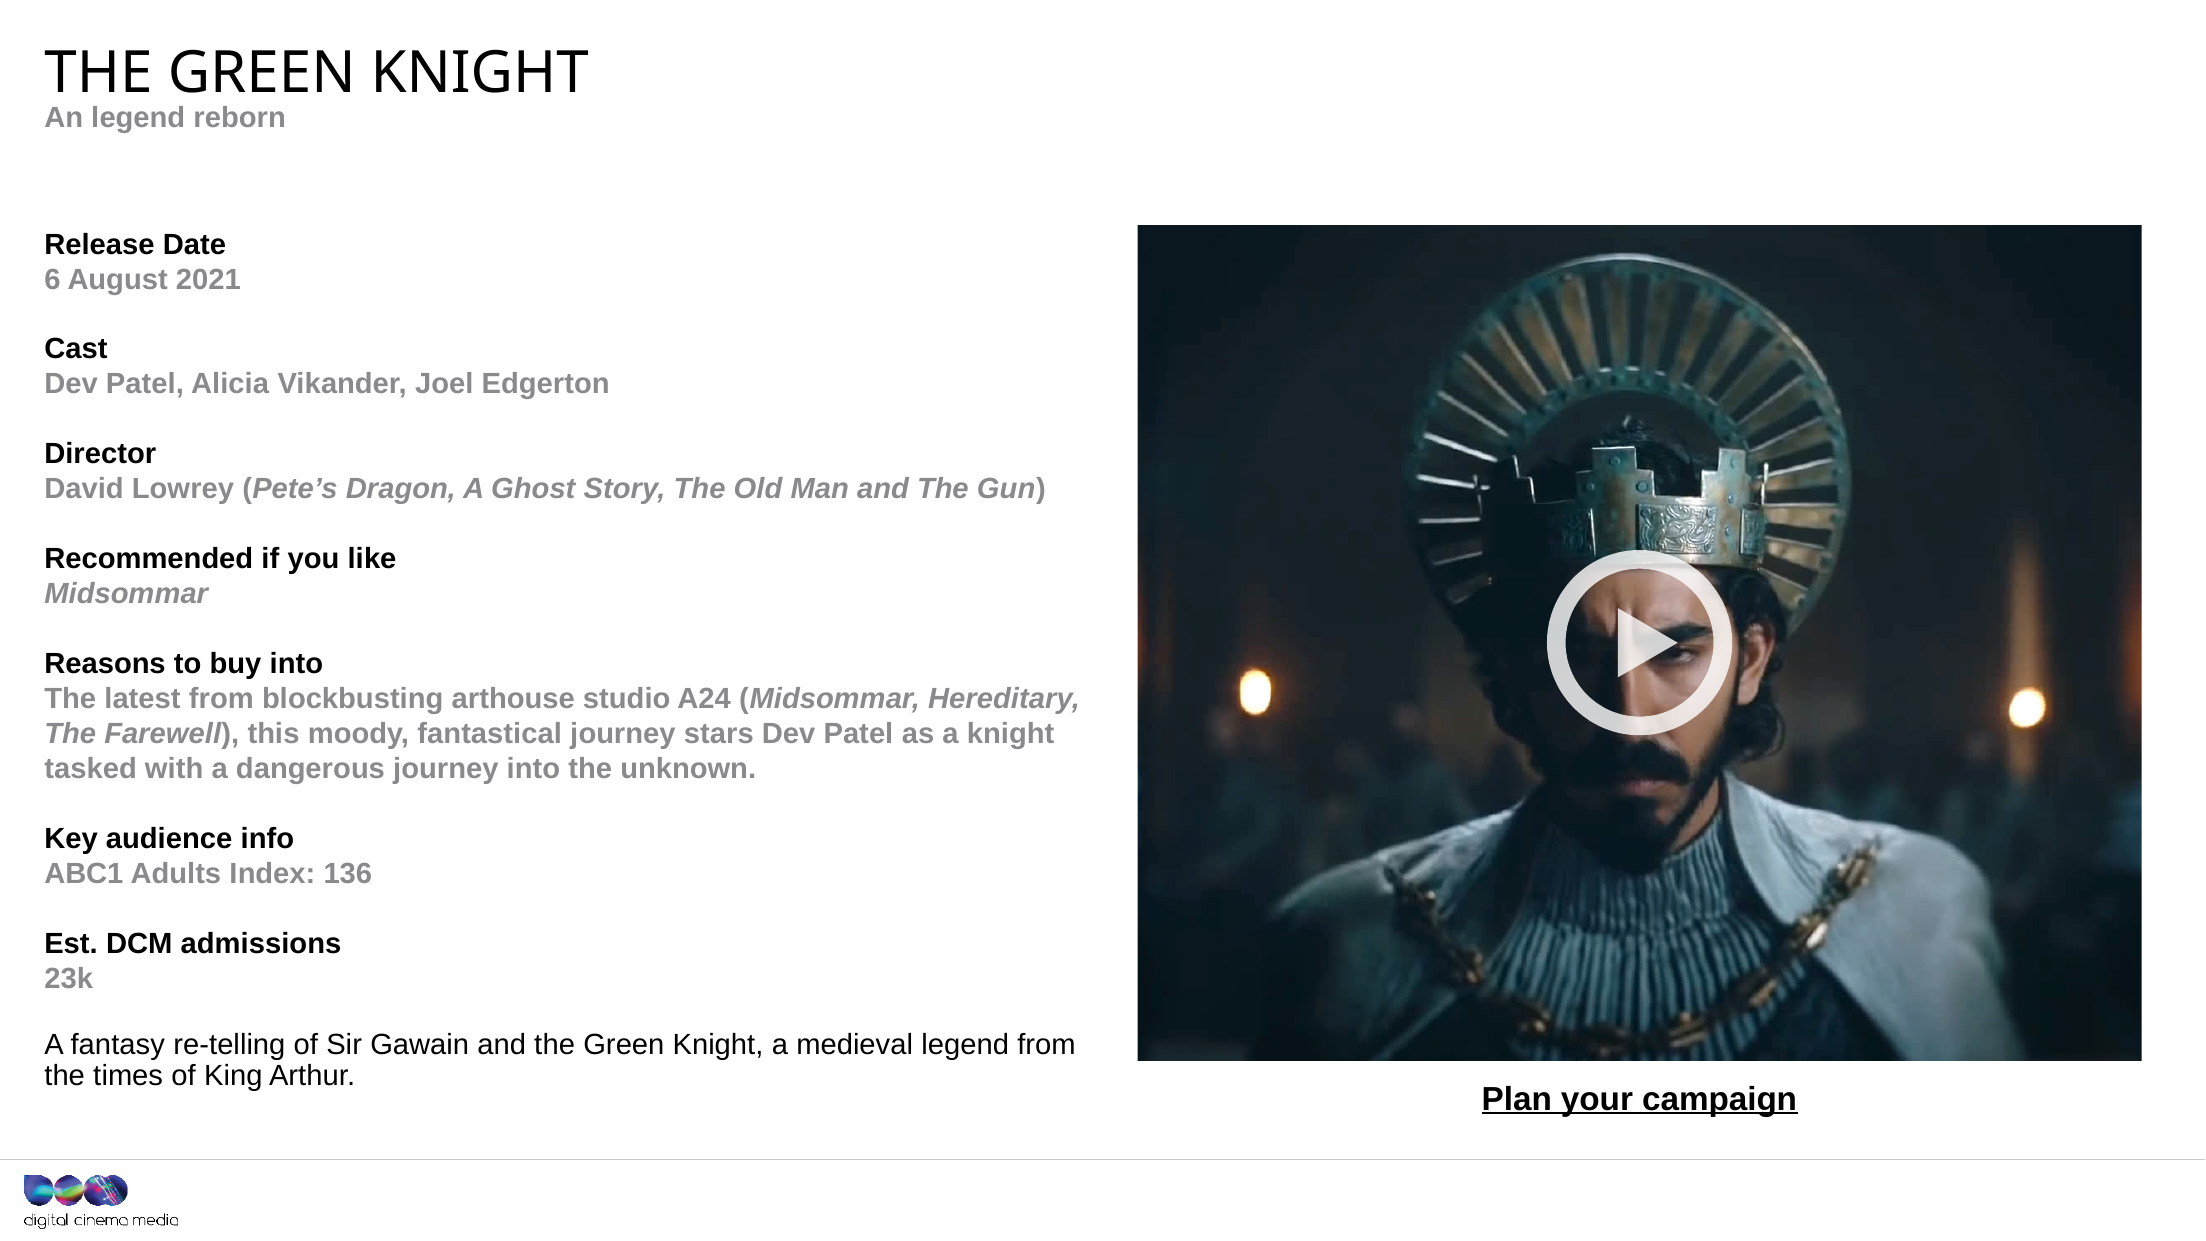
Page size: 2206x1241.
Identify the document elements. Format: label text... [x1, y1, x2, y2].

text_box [1546, 549, 1733, 736]
list Release Date 6 August 2021 Cast Dev Patel, Alicia Vikander, Joel Edgerton Director David Lowrey (Pete’s Dragon, A Ghost Story, The Old Man and The Gun) Recommended if you like Midsommar Reasons to buy into The latest from blockbusting arthouse studio A24 (Midsommar, Hereditary, The Farewell), this moody, fantastical journey stars Dev Patel as a knight tasked with a dangerous journey into the unknown. Key audience info ABC1 Adults Index: 136 Est. DCM admissions 23k A fantasy re-telling of Sir Gawain and the Green Knight, a medieval legend from the times of King Arthur. [44, 225, 1086, 1070]
title The green Knight [44, 44, 2081, 93]
picture [1137, 224, 2142, 1061]
list An legend reborn [44, 102, 2083, 174]
picture [24, 1175, 178, 1229]
text_box Plan your campaign [1192, 1069, 2087, 1124]
